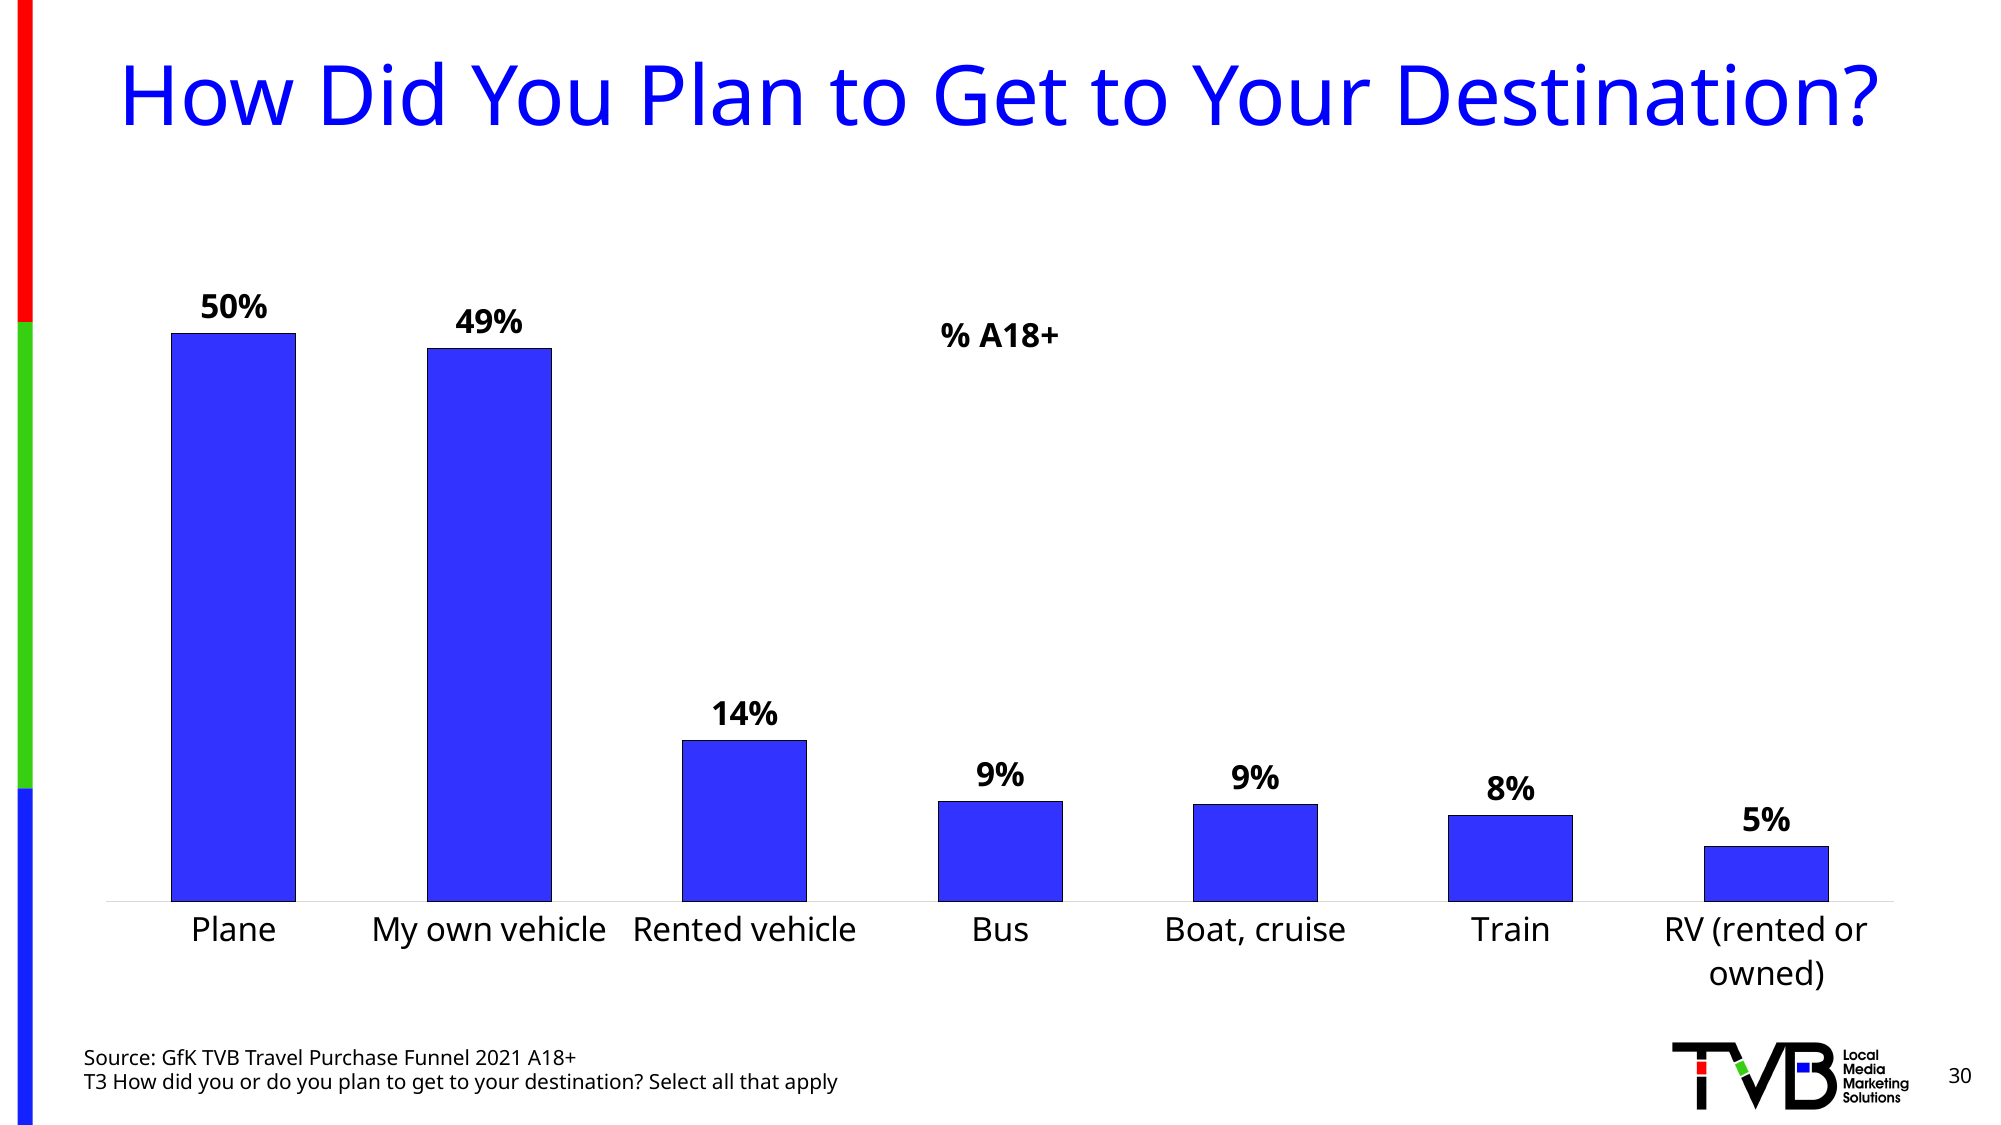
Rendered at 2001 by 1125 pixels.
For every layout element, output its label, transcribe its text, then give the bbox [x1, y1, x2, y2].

picture [1672, 1042, 1909, 1110]
list Source: GfK TVB Travel Purchase Funnel 2021 A18+ T3 How did you or do you plan to get to your destination? Select all that apply [68, 1036, 1487, 1098]
chart [68, 205, 1932, 1012]
title How Did You Plan to Get to Your Destination? [68, 45, 1932, 152]
slide_number 30 [1824, 1046, 1988, 1107]
